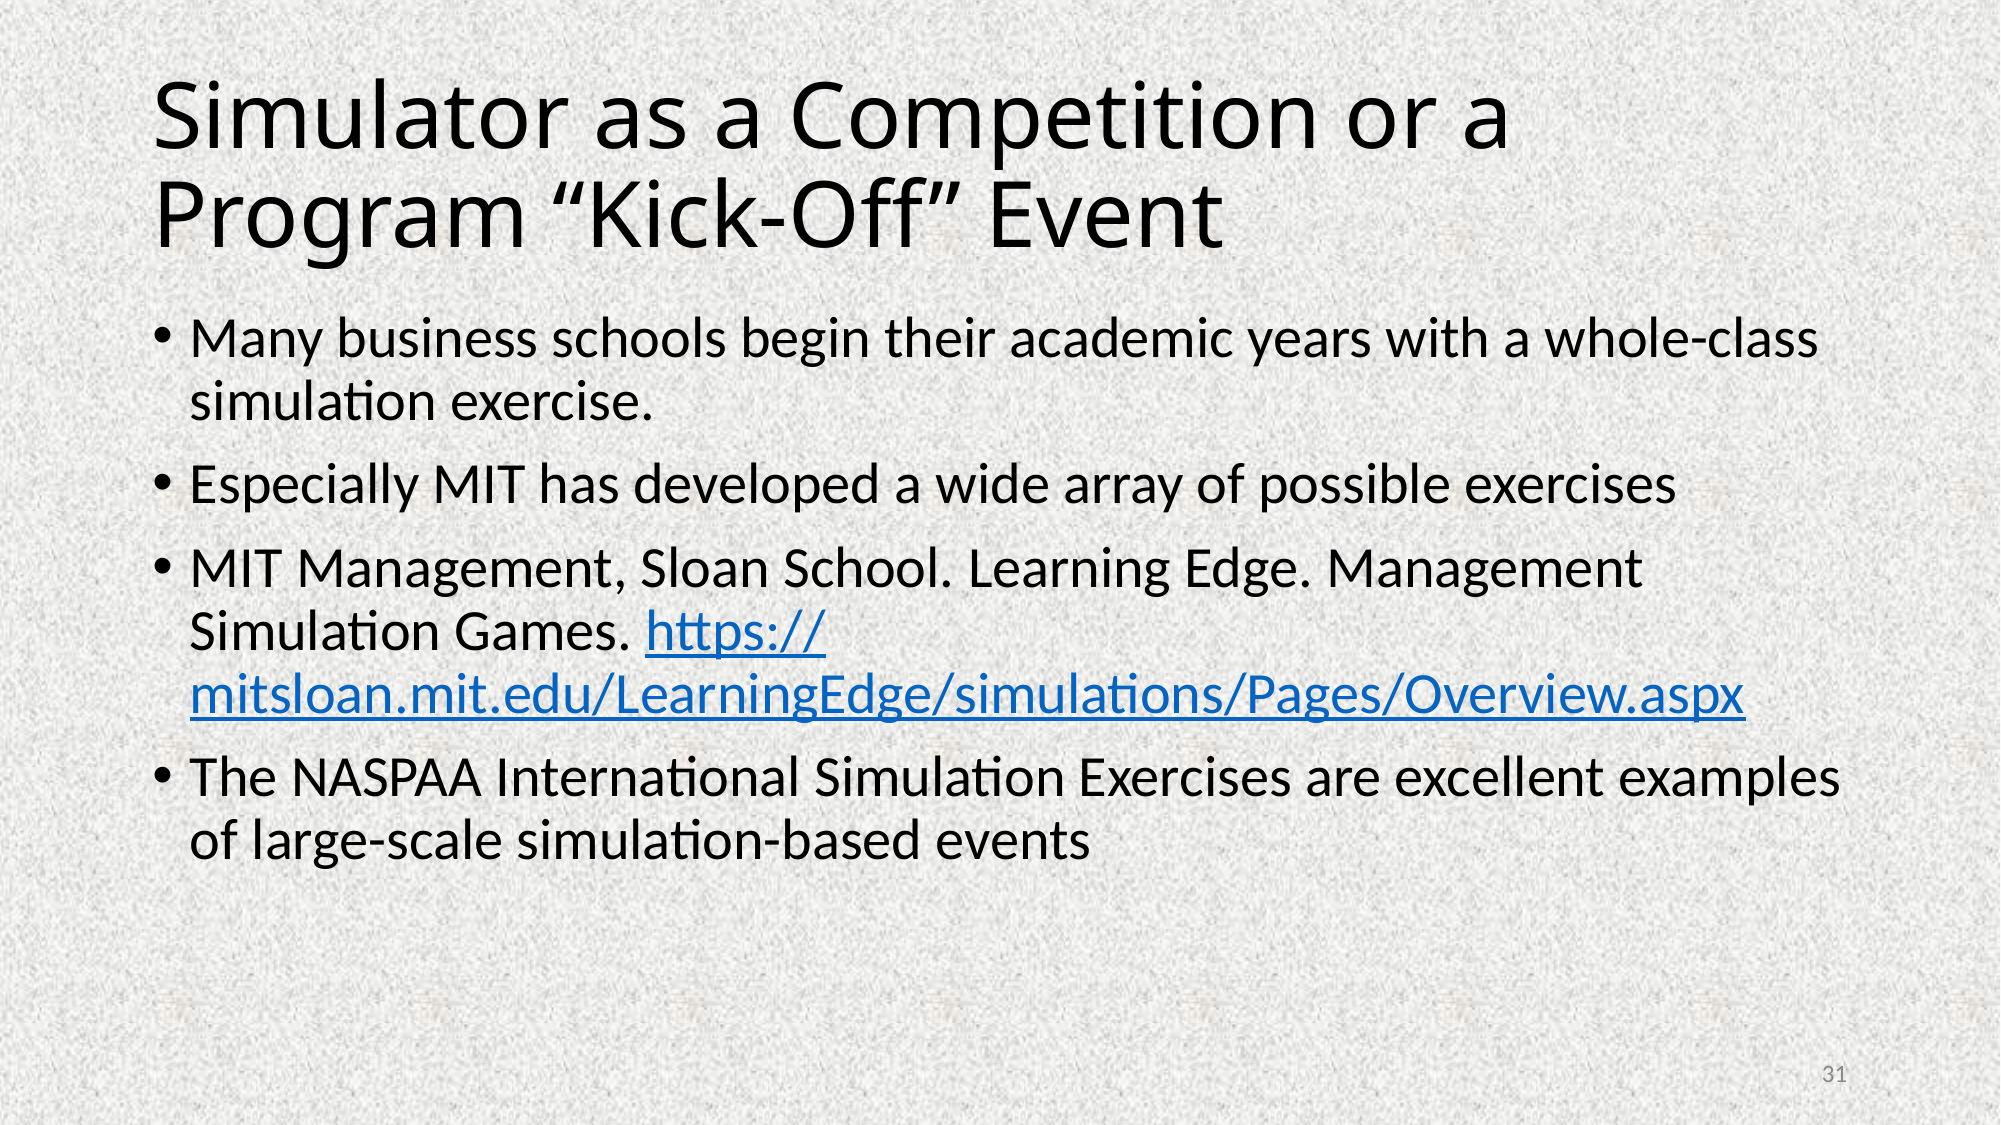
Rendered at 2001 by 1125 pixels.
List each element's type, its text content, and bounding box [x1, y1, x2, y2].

picture [0, 0, 2001, 1125]
title Simulator as a Competition or a Program “Kick-Off” Event [137, 59, 1863, 278]
slide_number 31 [1412, 1042, 1863, 1103]
list Many business schools begin their academic years with a whole-class simulation exercise. Especially MIT has developed a wide array of possible exercises MIT Management, Sloan School. Learning Edge. Management Simulation Games. https://mitsloan.mit.edu/LearningEdge/simulations/Pages/Overview.aspx The NASPAA International Simulation Exercises are excellent examples of large-scale simulation-based events [137, 299, 1863, 1014]
